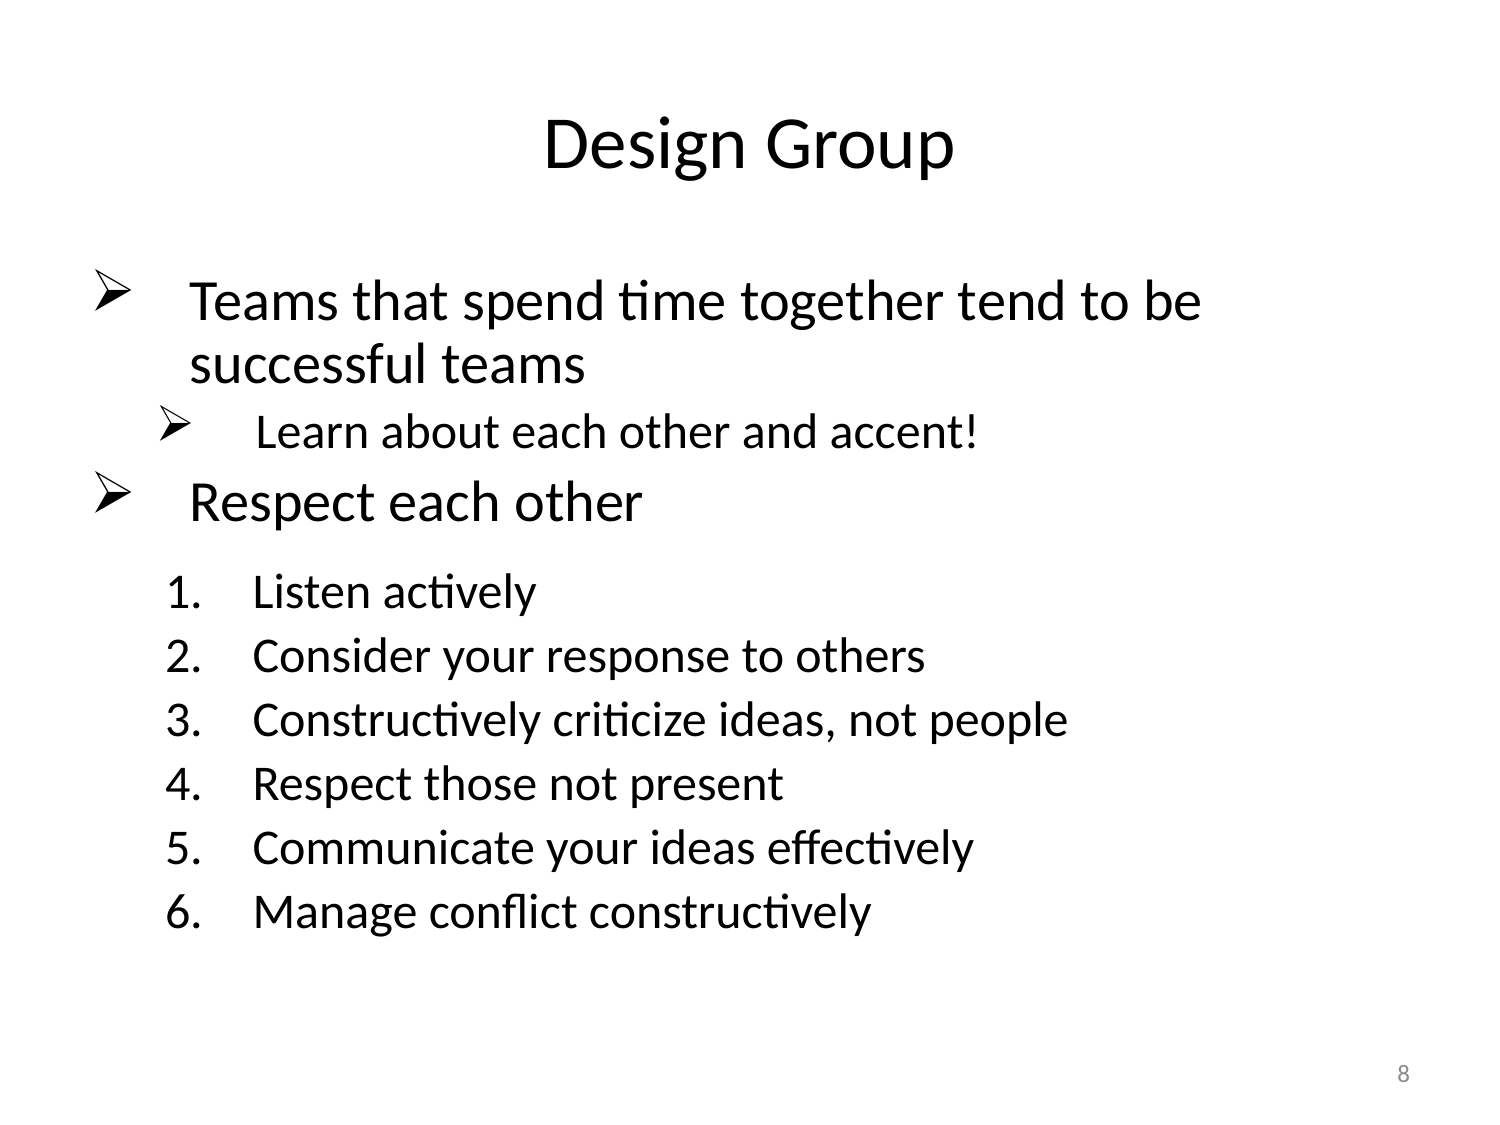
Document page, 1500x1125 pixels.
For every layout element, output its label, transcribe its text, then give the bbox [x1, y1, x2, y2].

title Design Group [75, 45, 1425, 233]
list Teams that spend time together tend to be successful teams Learn about each other and accent! Respect each other Listen actively Consider your response to others Constructively criticize ideas, not people Respect those not present Communicate your ideas effectively Manage conflict constructively [75, 262, 1425, 1005]
slide_number 8 [1074, 1042, 1425, 1103]
